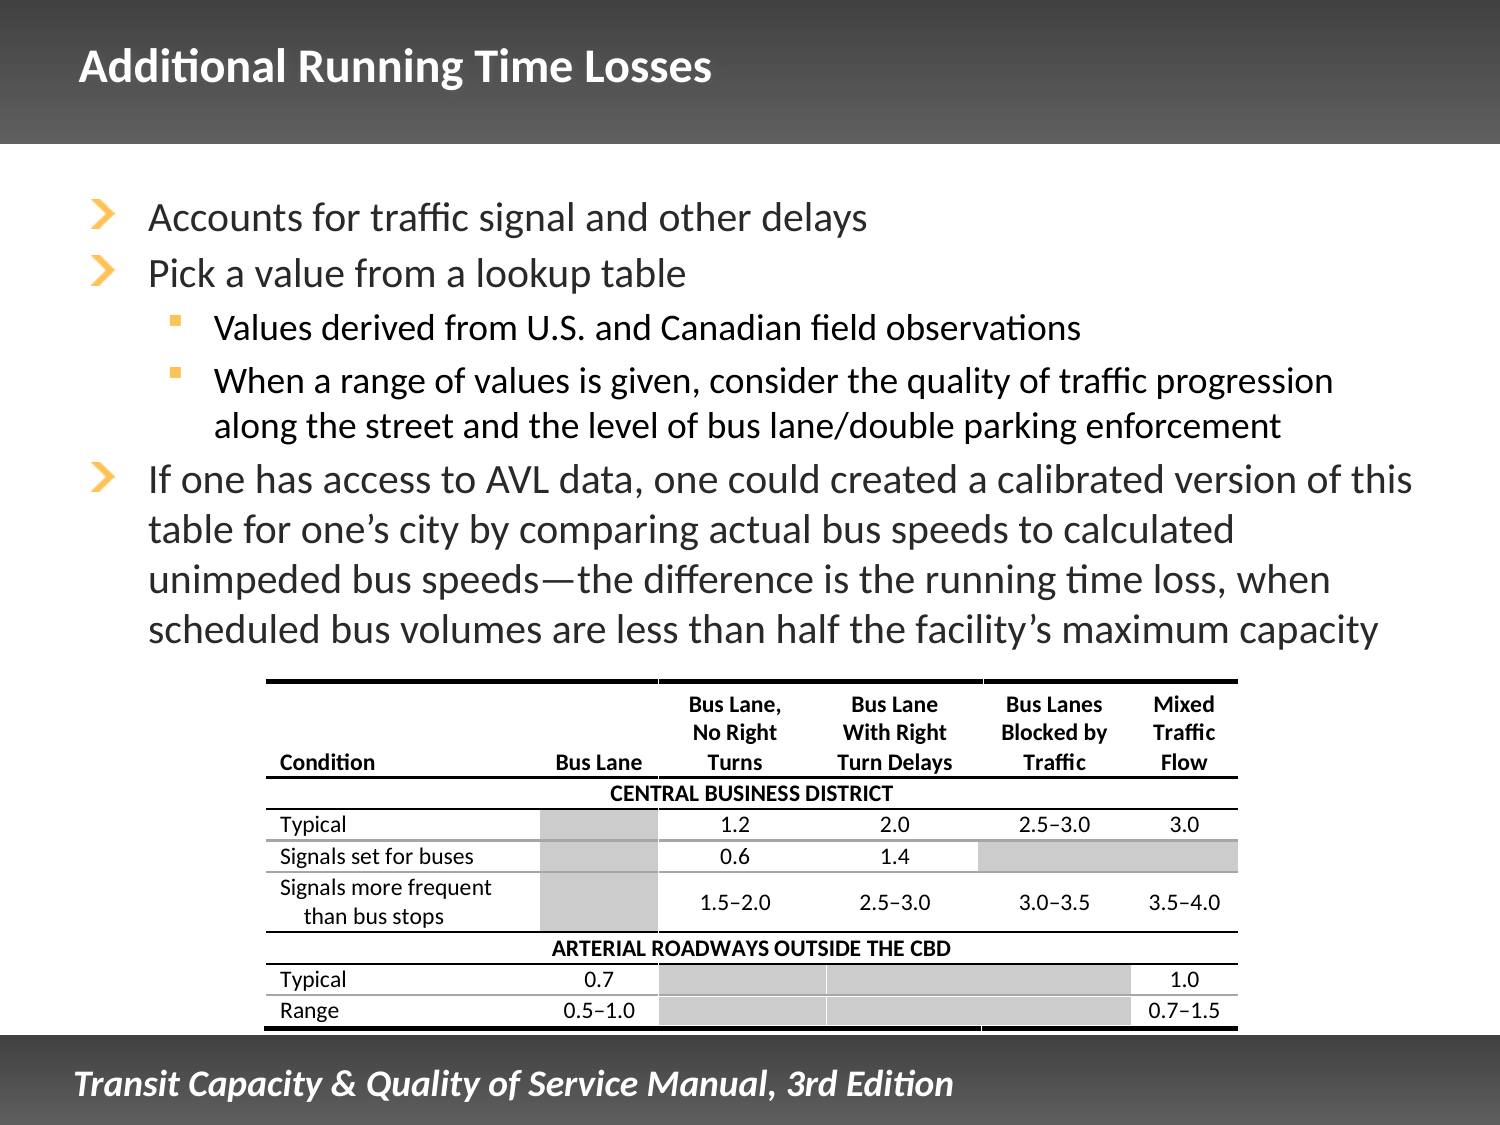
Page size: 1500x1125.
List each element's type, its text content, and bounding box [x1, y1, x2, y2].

title Additional Running Time Losses [78, 14, 1431, 134]
picture [263, 678, 1243, 1035]
picture [91, 255, 115, 286]
picture [91, 462, 115, 492]
list Accounts for traffic signal and other delays Pick a value from a lookup table Values derived from U.S. and Canadian field observations When a range of values is given, consider the quality of traffic progression along the street and the level of bus lane/double parking enforcement If one has access to AVL data, one could created a calibrated version of this table for one’s city by comparing actual bus speeds to calculated unimpeded bus speeds—the difference is the running time loss, when scheduled bus volumes are less than half the facility’s maximum capacity [76, 181, 1432, 1008]
picture [91, 199, 115, 229]
